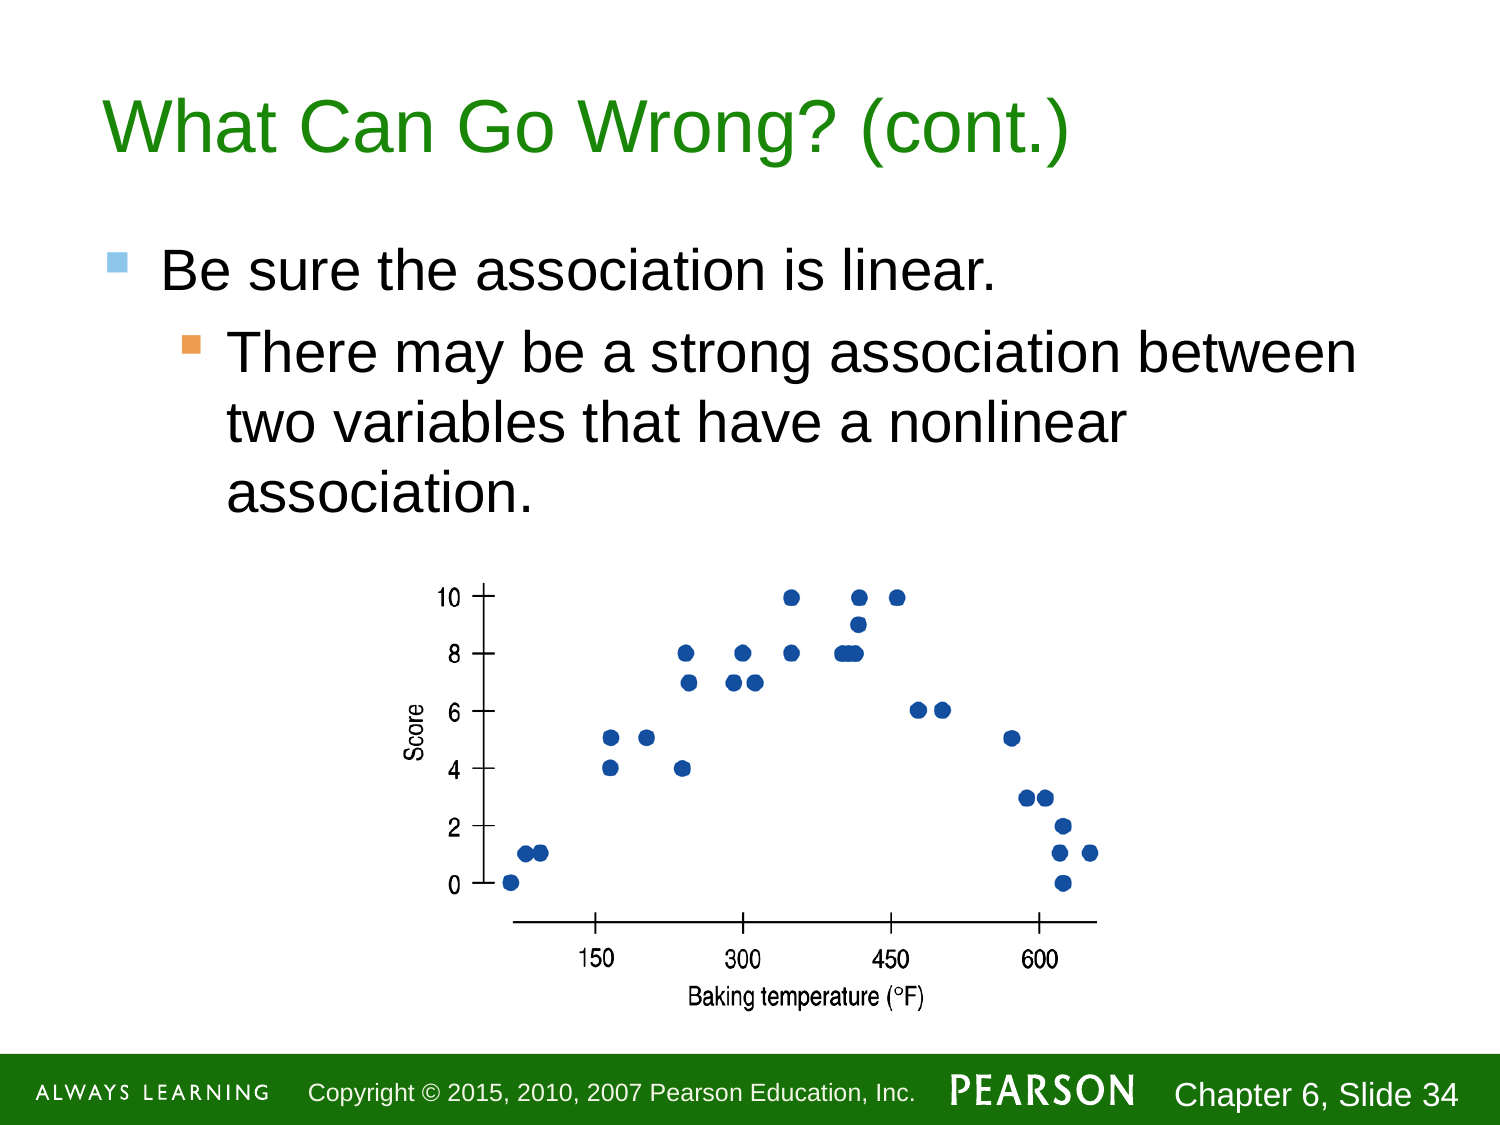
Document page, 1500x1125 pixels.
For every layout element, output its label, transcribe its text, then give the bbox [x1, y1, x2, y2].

title What Can Go Wrong? (cont.) [87, 49, 1451, 176]
list Be sure the association is linear. There may be a strong association between two variables that have a nonlinear association. [89, 224, 1451, 976]
picture [397, 574, 1103, 1015]
